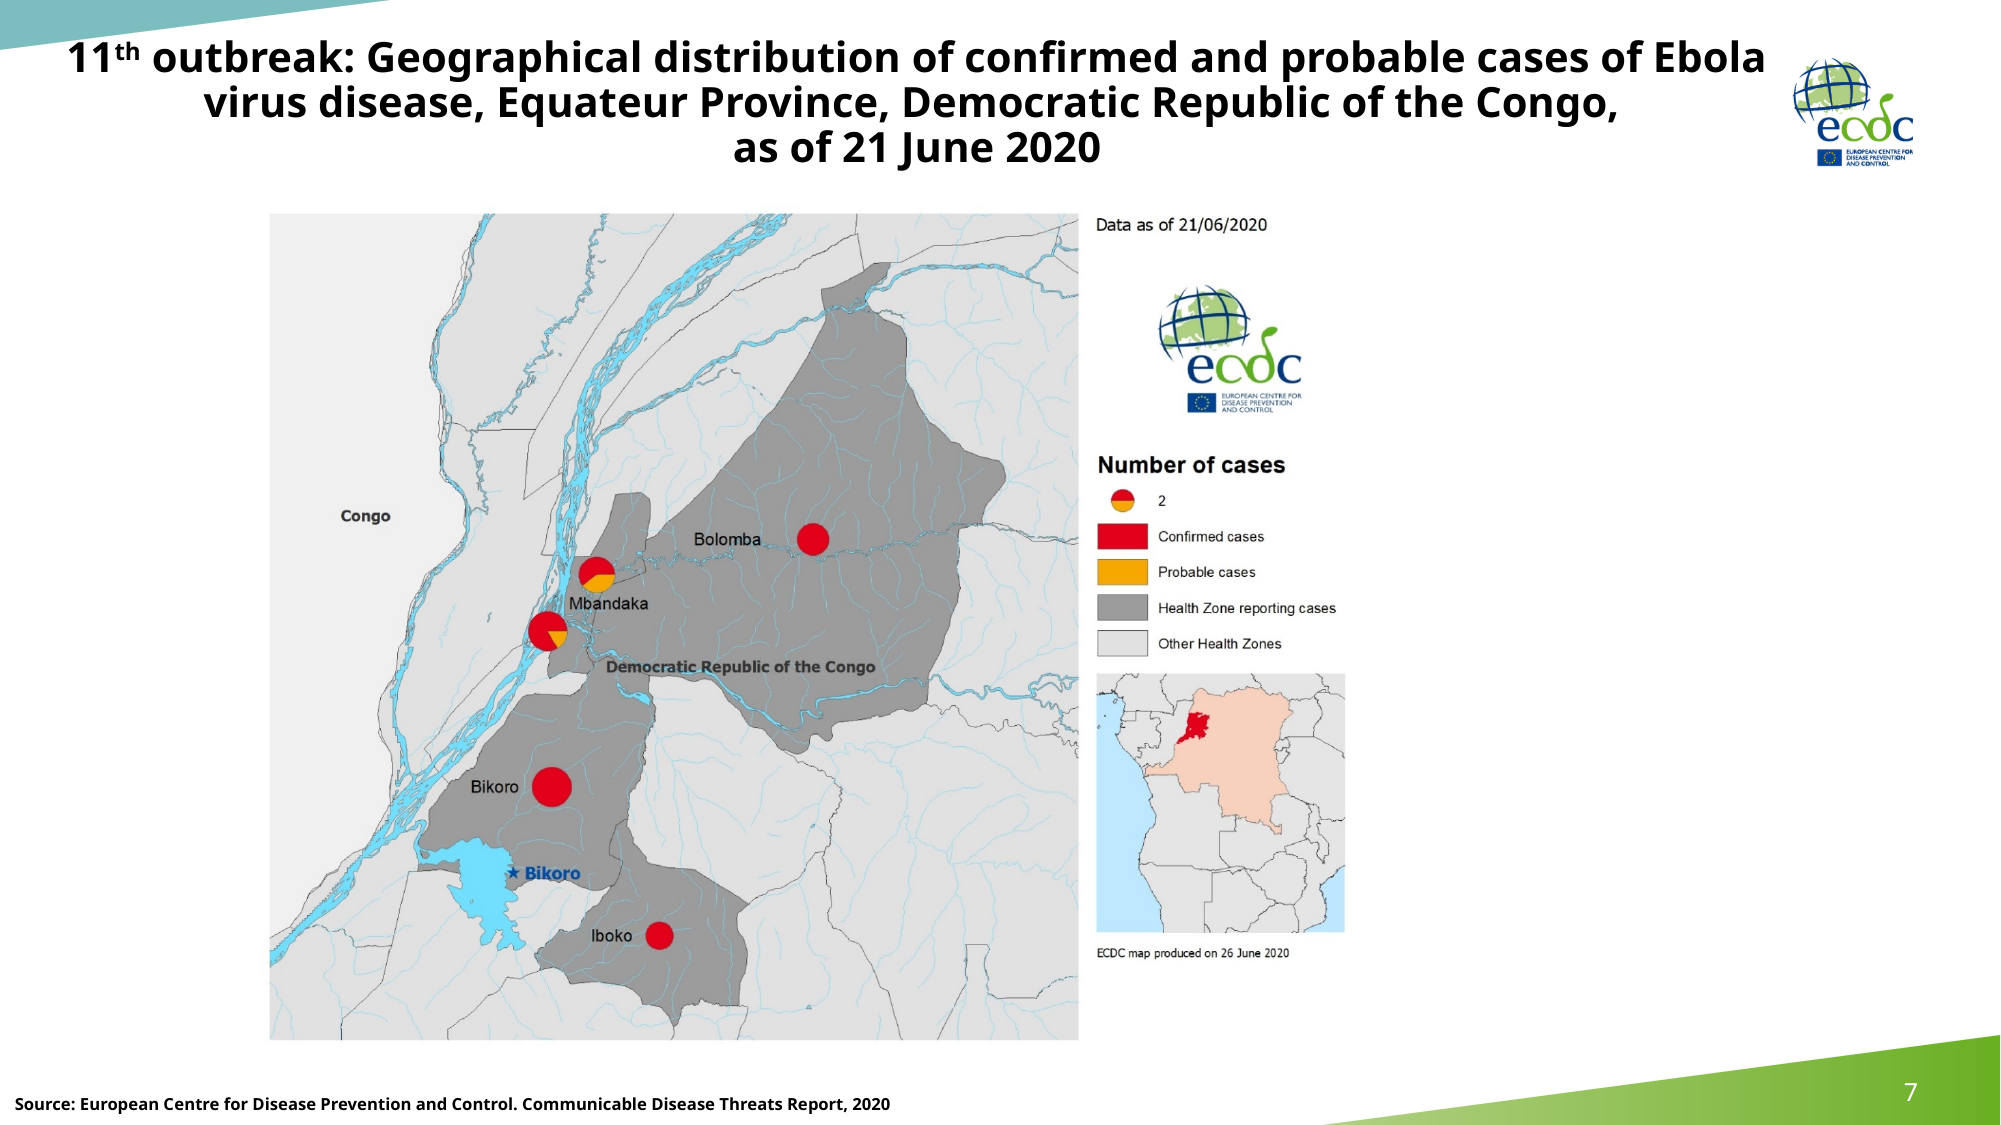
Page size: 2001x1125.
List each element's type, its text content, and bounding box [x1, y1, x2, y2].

picture [0, 0, 2001, 1125]
text_box 11th outbreak: Geographical distribution of confirmed and probable cases of Ebola virus disease, Equateur Province, Democratic Republic of the Congo, as of 21 June 2020 [17, 49, 1817, 204]
slide_number 7 [1483, 1062, 1934, 1123]
